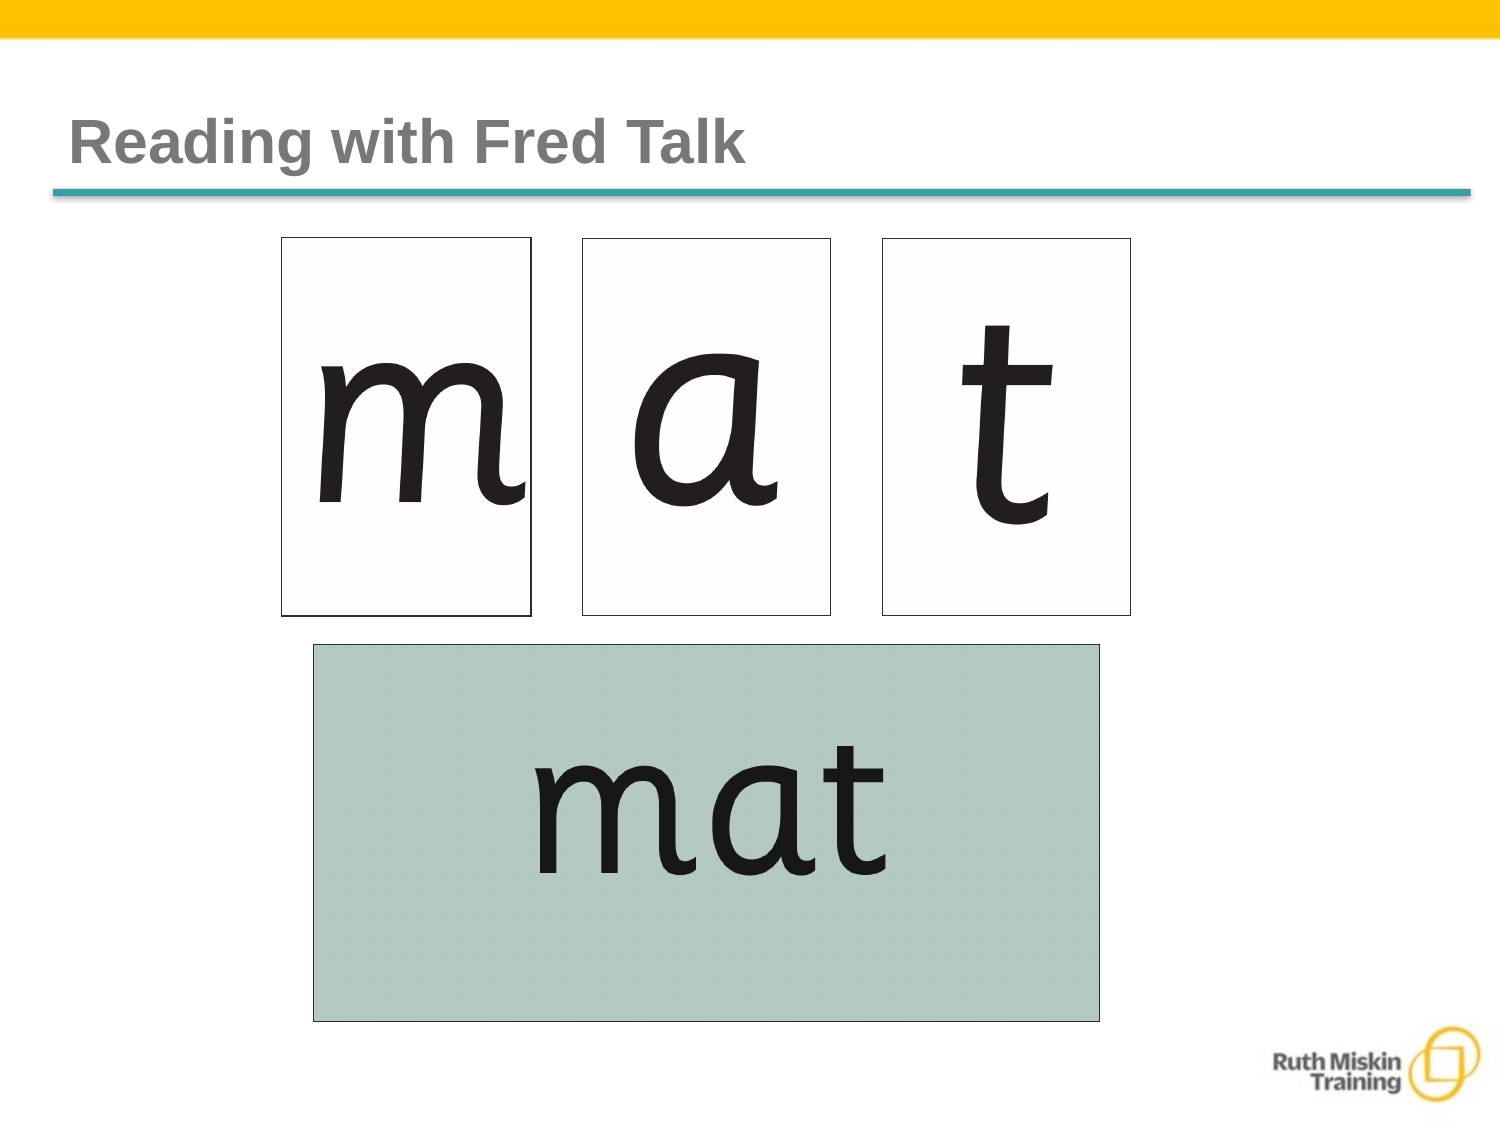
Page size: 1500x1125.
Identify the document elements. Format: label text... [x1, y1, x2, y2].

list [281, 237, 531, 616]
title Reading with Fred Talk [52, 42, 1281, 185]
picture [0, 0, 1500, 1125]
